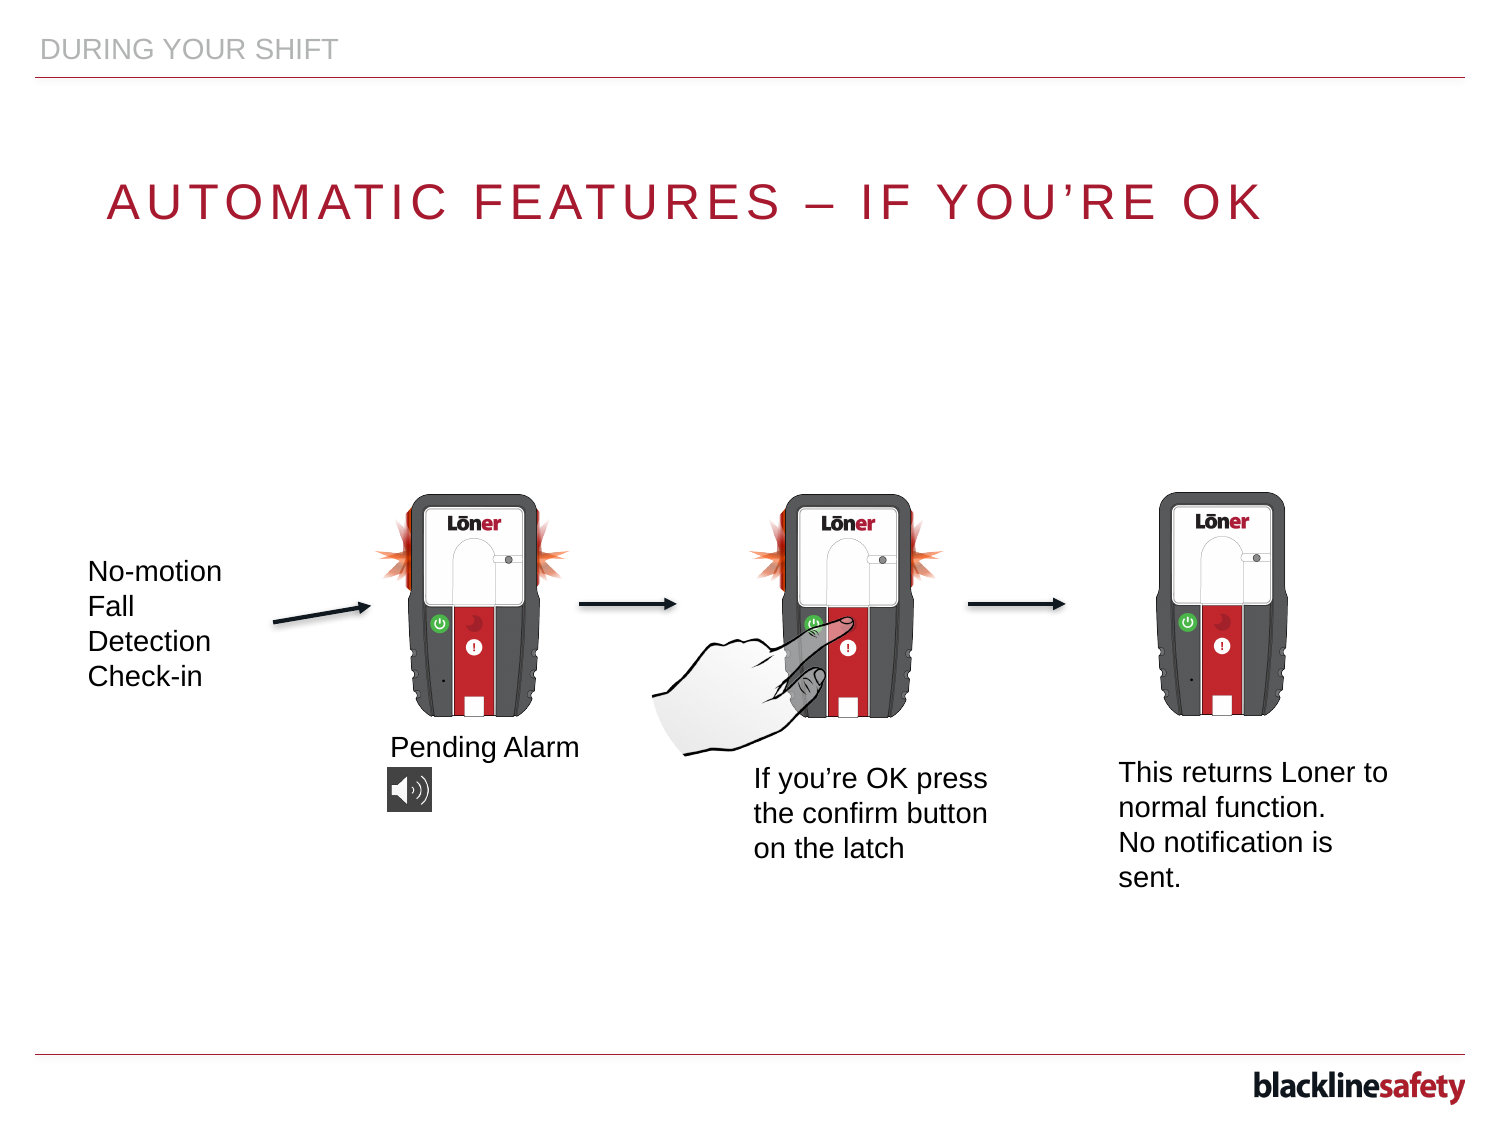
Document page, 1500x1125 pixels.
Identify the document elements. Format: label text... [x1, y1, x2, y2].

text_box This returns Loner to normal function. No notification is sent. [1103, 746, 1411, 901]
text_box AUTOMATIC FEATURES – IF YOU’RE OK [91, 161, 1371, 237]
picture [626, 548, 829, 787]
text_box DURING YOUR SHIFT [25, 22, 601, 73]
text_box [272, 605, 336, 624]
text_box No-motion Fall Detection Check-in [72, 545, 274, 700]
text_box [715, 494, 979, 718]
picture [386, 766, 434, 814]
picture [1155, 492, 1288, 716]
picture [1253, 1071, 1466, 1105]
text_box Pending Alarm [375, 725, 601, 771]
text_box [341, 494, 605, 718]
text_box If you’re OK press the confirm button on the latch [738, 751, 1004, 872]
